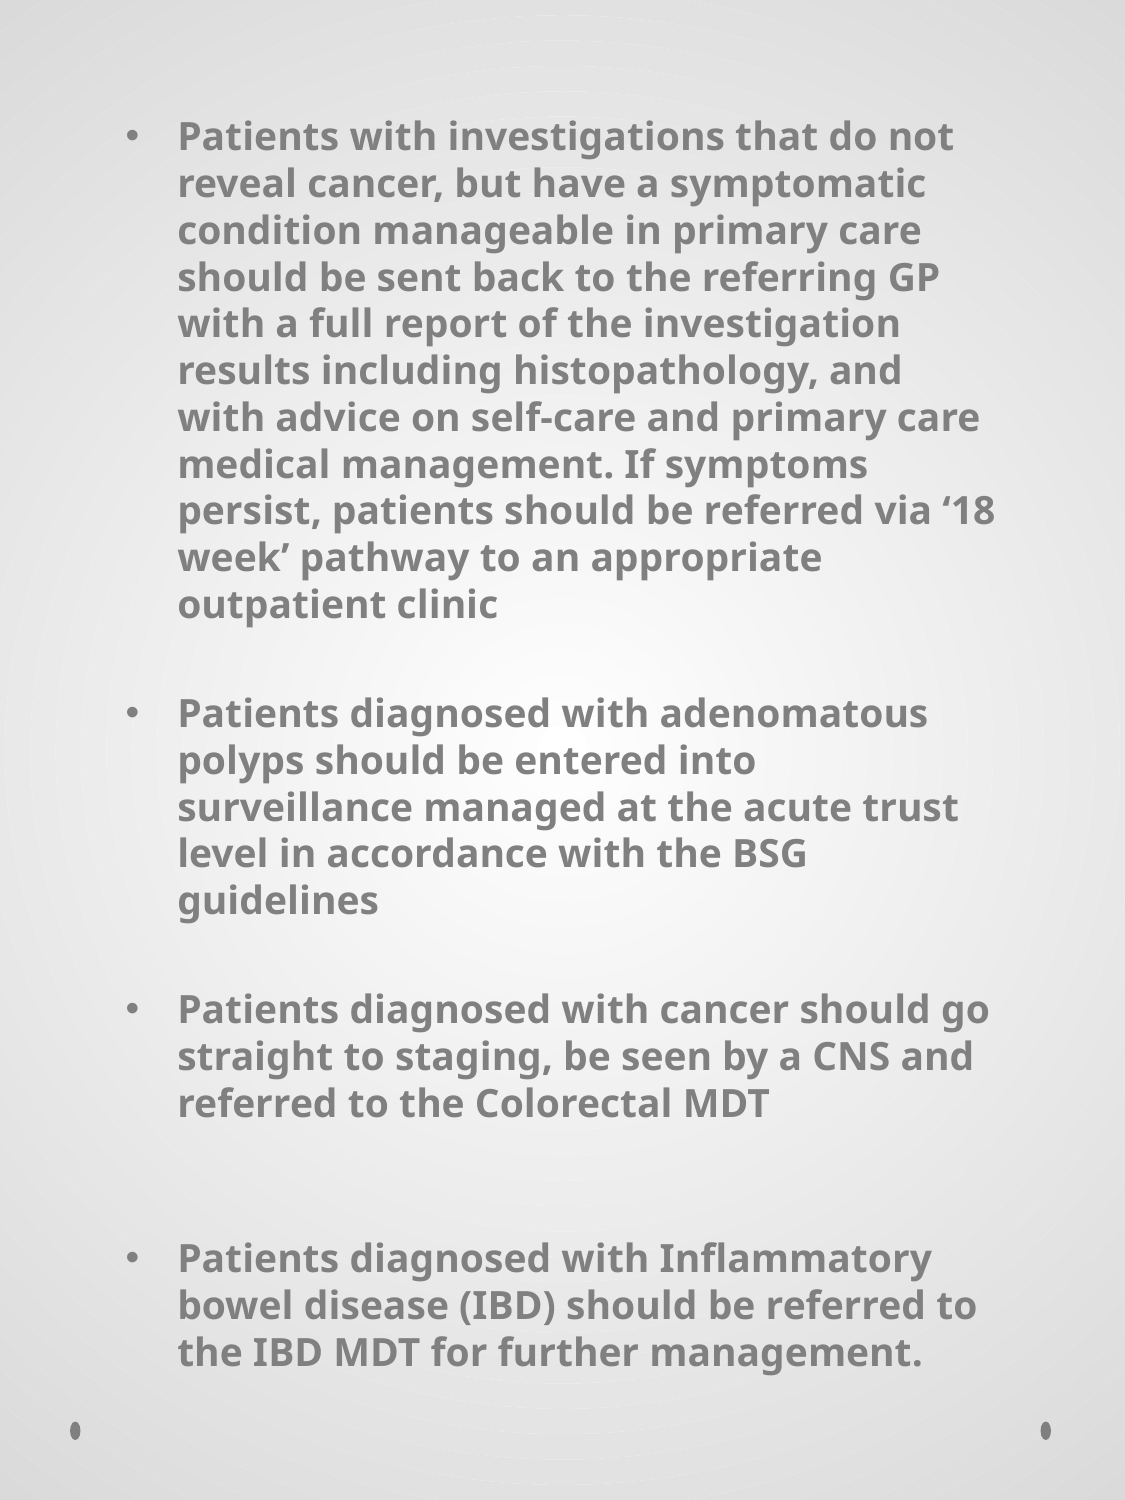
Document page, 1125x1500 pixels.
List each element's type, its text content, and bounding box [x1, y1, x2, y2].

list Patients with investigations that do not reveal cancer, but have a symptomatic condition manageable in primary care should be sent back to the referring GP with a full report of the investigation results including histopathology, and with advice on self-care and primary care medical management. If symptoms persist, patients should be referred via ‘18 week’ pathway to an appropriate outpatient clinic Patients diagnosed with adenomatous polyps should be entered into surveillance managed at the acute trust level in accordance with the BSG guidelines Patients diagnosed with cancer should go straight to staging, be seen by a CNS and referred to the Colorectal MDT Patients diagnosed with Inflammatory bowel disease (IBD) should be referred to the IBD MDT for further management. [110, 104, 1015, 1412]
